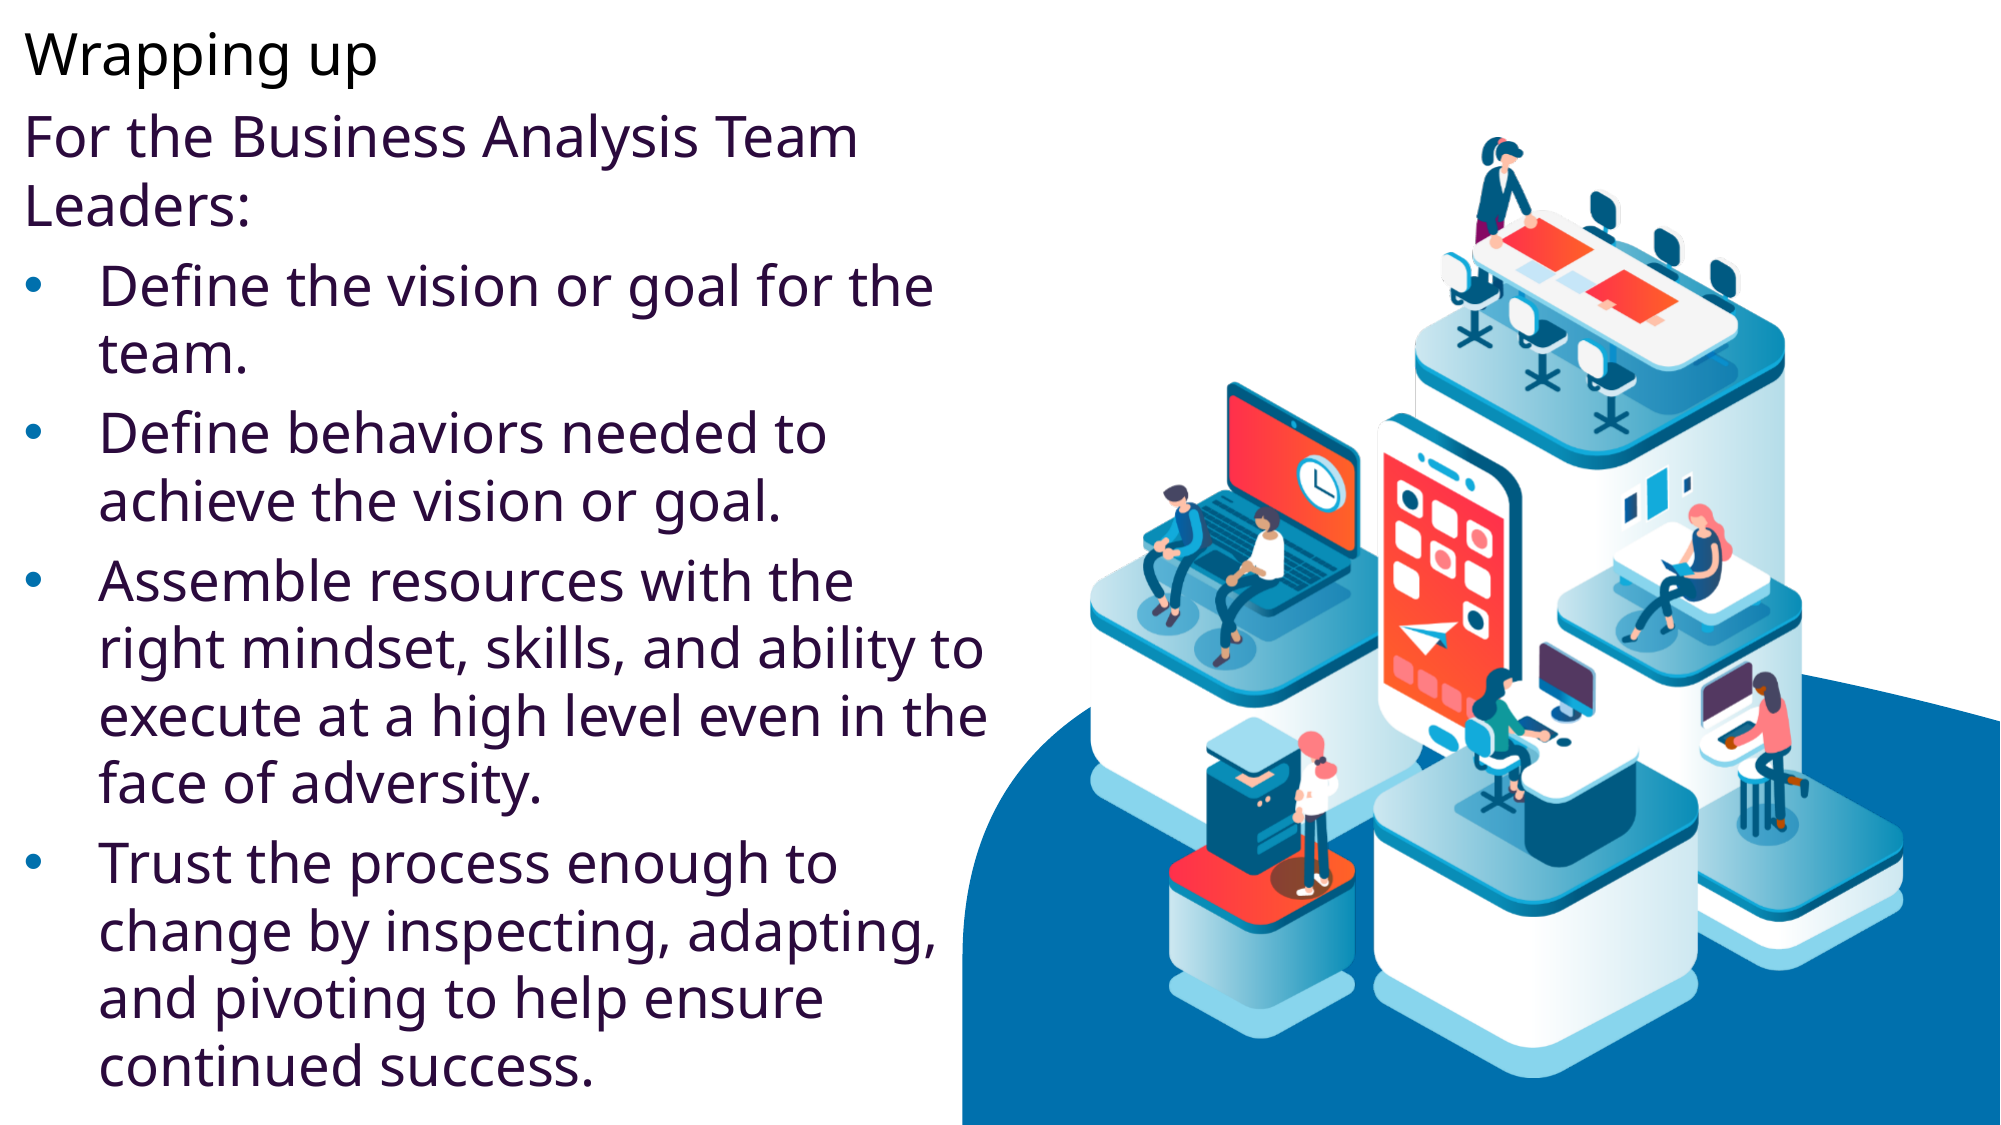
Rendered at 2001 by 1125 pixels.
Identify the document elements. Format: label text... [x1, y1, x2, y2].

title Wrapping up [24, 24, 1975, 167]
list For the Business Analysis Team Leaders: Define the vision or goal for the team. Define behaviors needed to achieve the vision or goal. Assemble resources with the right mindset, skills, and ability to execute at a high level even in the face of adversity. Trust the process enough to change by inspecting, adapting, and pivoting to help ensure continued success. [23, 99, 991, 1098]
picture [1087, 137, 1906, 1078]
text_box [961, 696, 2000, 1125]
